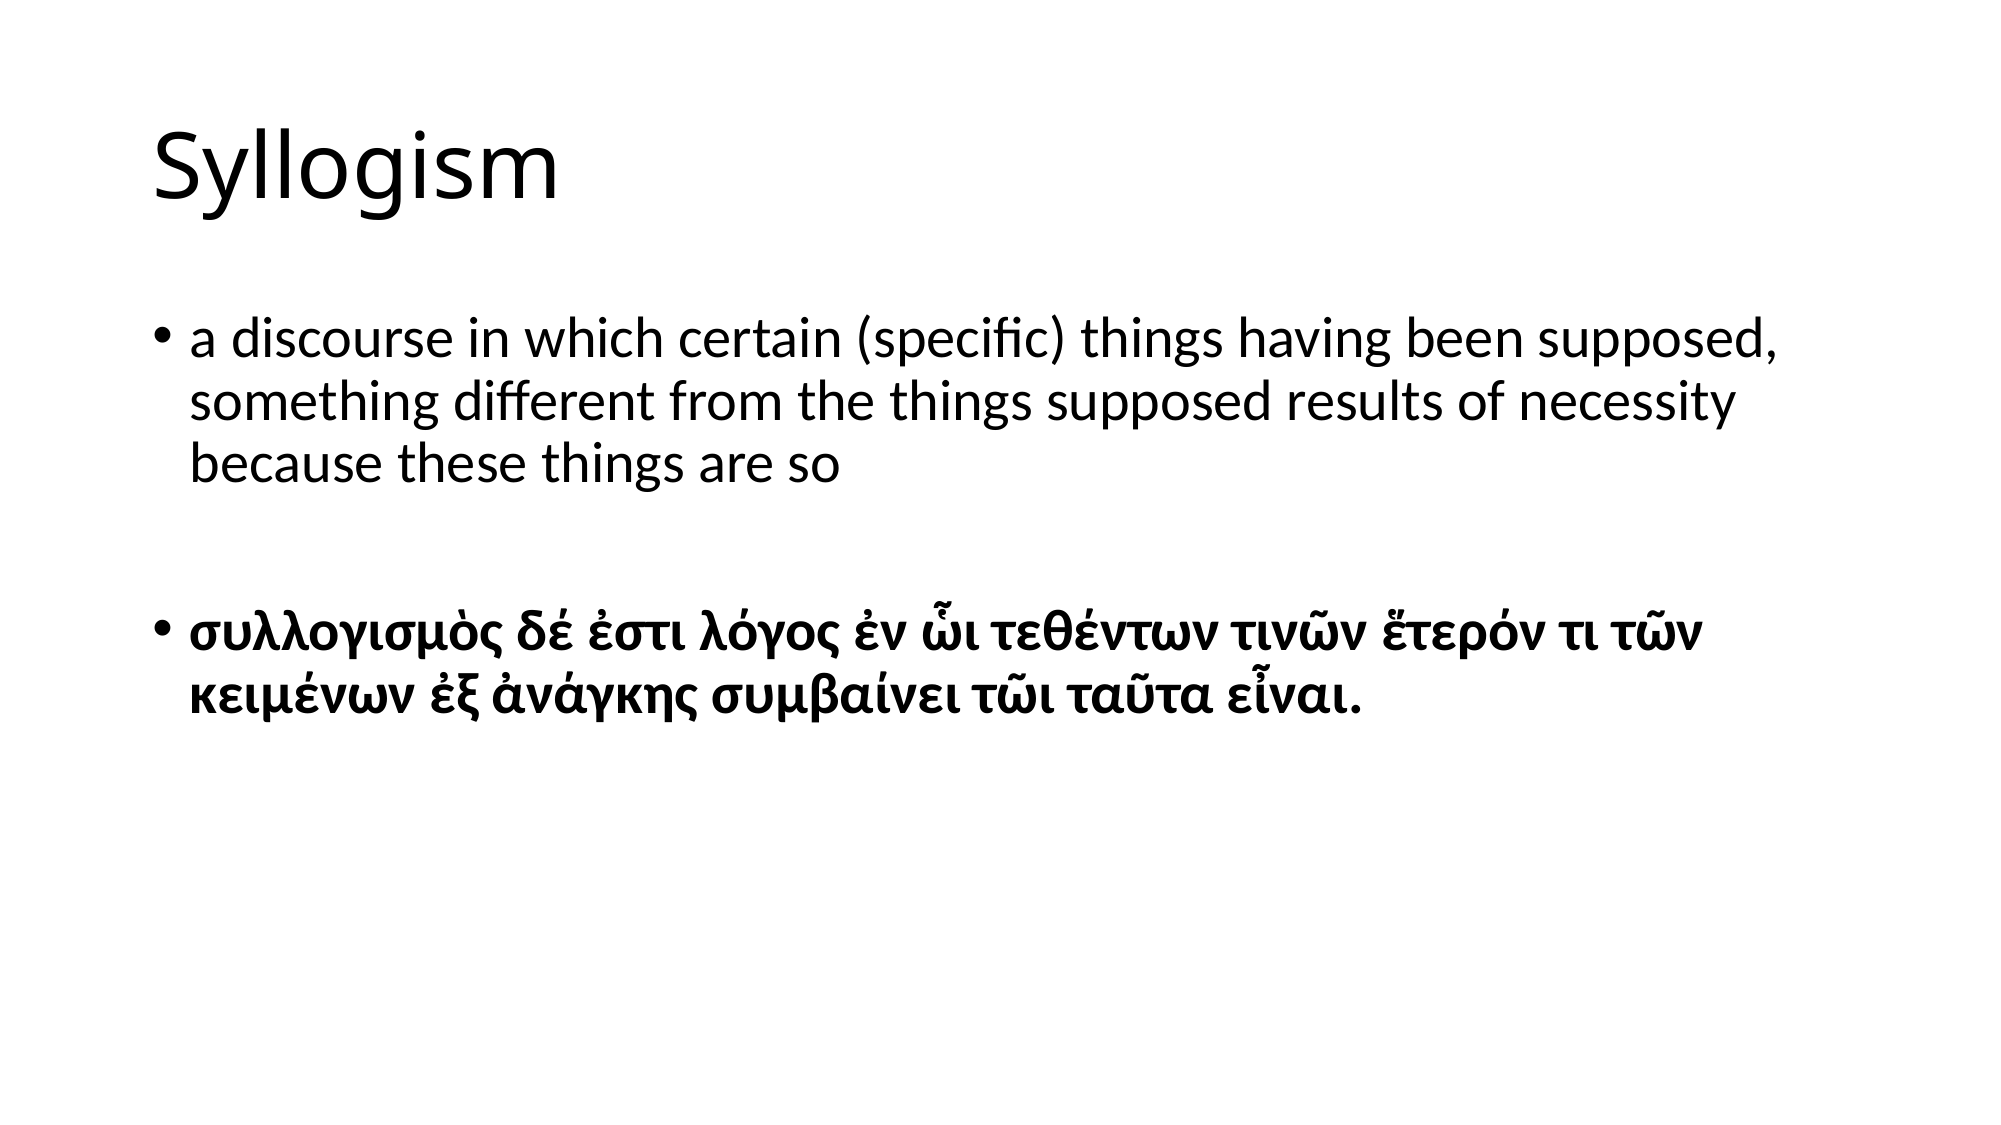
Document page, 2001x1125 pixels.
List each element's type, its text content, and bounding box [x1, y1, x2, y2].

list a discourse in which certain (specific) things having been supposed, something different from the things supposed results of necessity because these things are so συλλογισμὸς δέ ἐστι λόγος ἐν ὧι τεθέντων τινῶν ἕτερόν τι τῶν κειμένων ἐξ ἀνάγκης συμβαίνει τῶι ταῦτα εἶναι. [137, 299, 1863, 1014]
title Syllogism [137, 59, 1863, 278]
